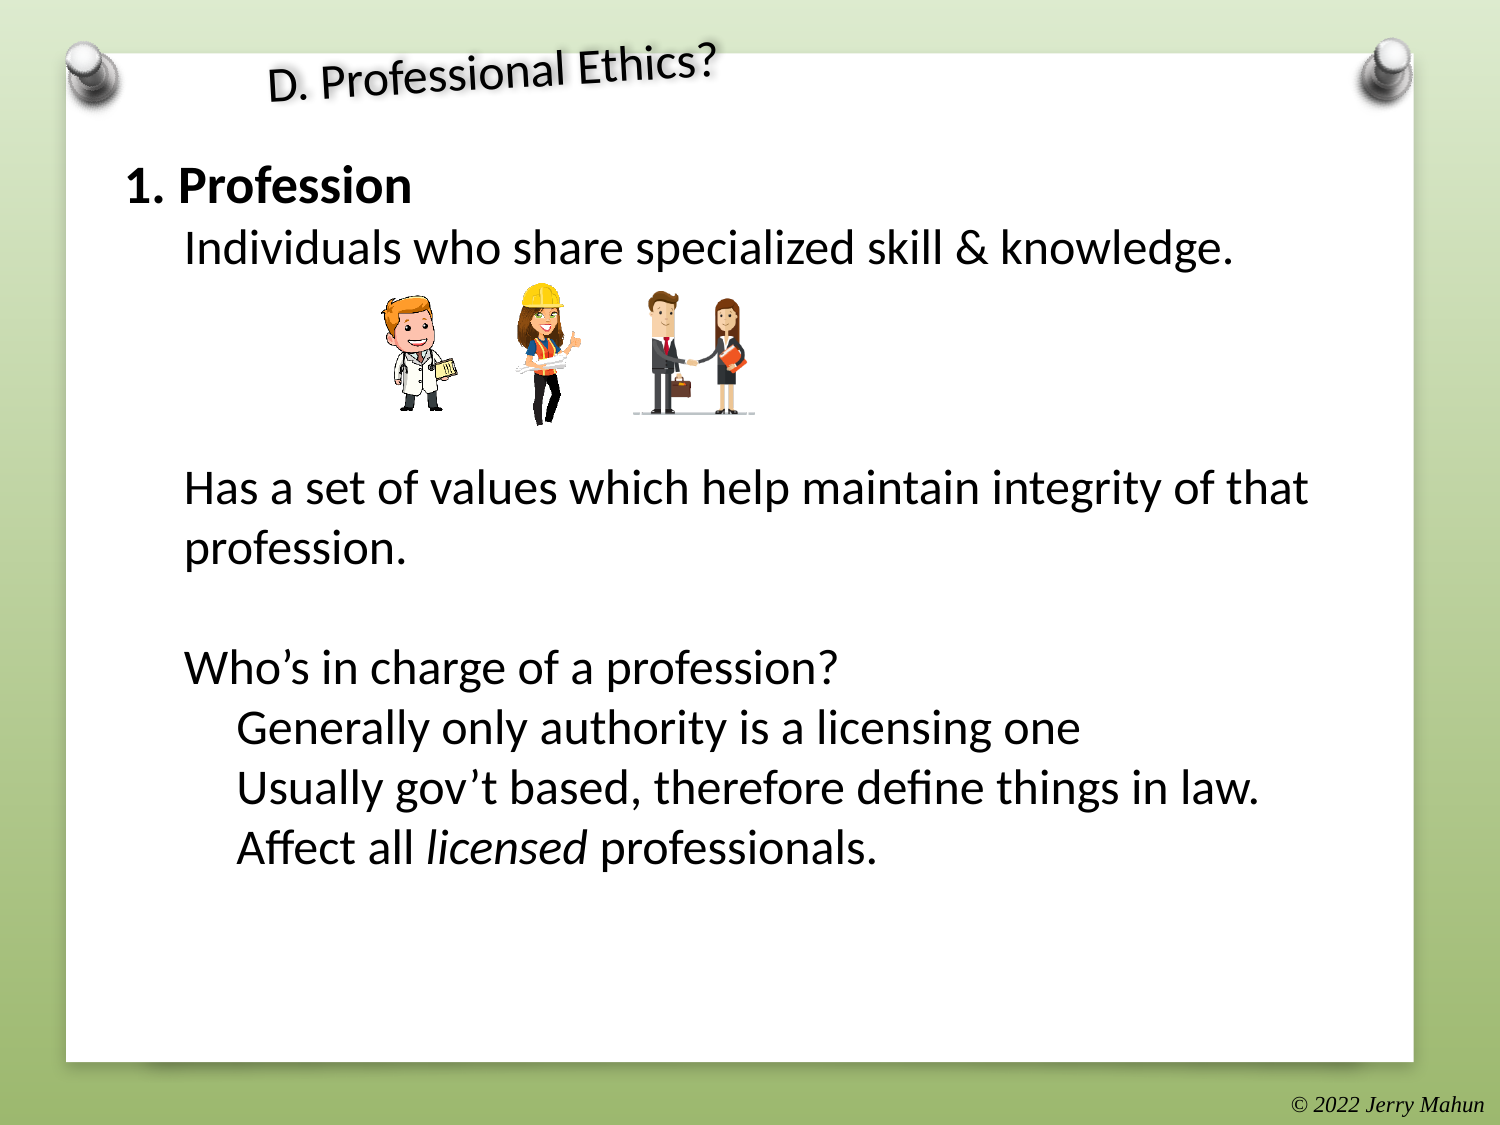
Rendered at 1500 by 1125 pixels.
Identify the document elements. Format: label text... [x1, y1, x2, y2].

picture [372, 289, 466, 415]
picture [34, 7, 157, 131]
picture [632, 291, 755, 416]
title D. Professional Ethics? [130, 8, 856, 129]
picture [1333, 11, 1455, 132]
list 1. Profession Individuals who share specialized skill & knowledge. Has a set of values which help maintain integrity of that profession. Who’s in charge of a profession? Generally only authority is a licensing one Usually gov’t based, therefore define things in law. Affect all licensed professionals. [108, 142, 1363, 1034]
picture [514, 283, 582, 426]
